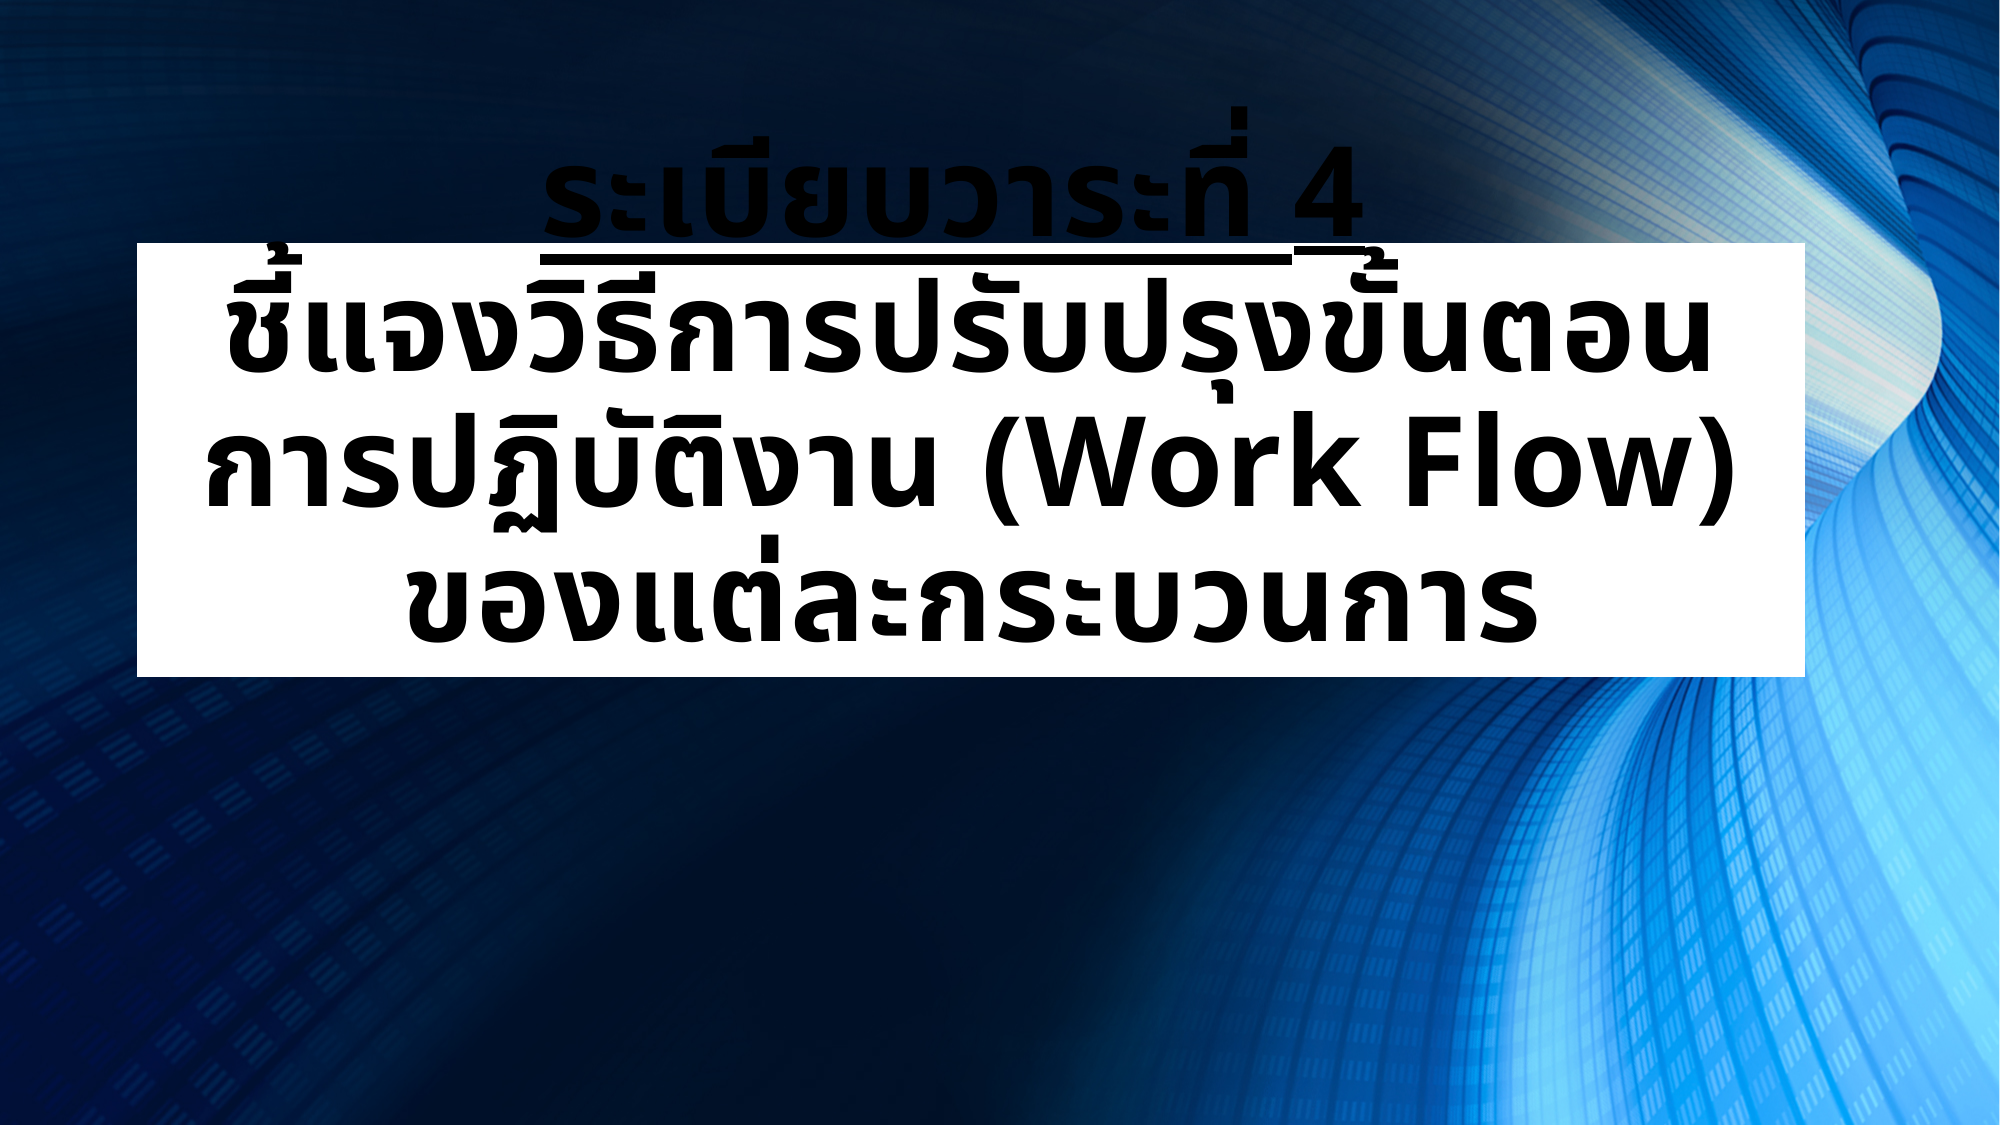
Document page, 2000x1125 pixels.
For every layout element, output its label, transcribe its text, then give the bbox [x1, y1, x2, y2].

picture [0, 0, 2000, 1125]
text_box ระเบียบวาระที่ 4 ชี้แจงวิธีการปรับปรุงขั้นตอนการปฏิบัติงาน (Work Flow) ของแต่ละกระบวนการ [137, 243, 1805, 677]
